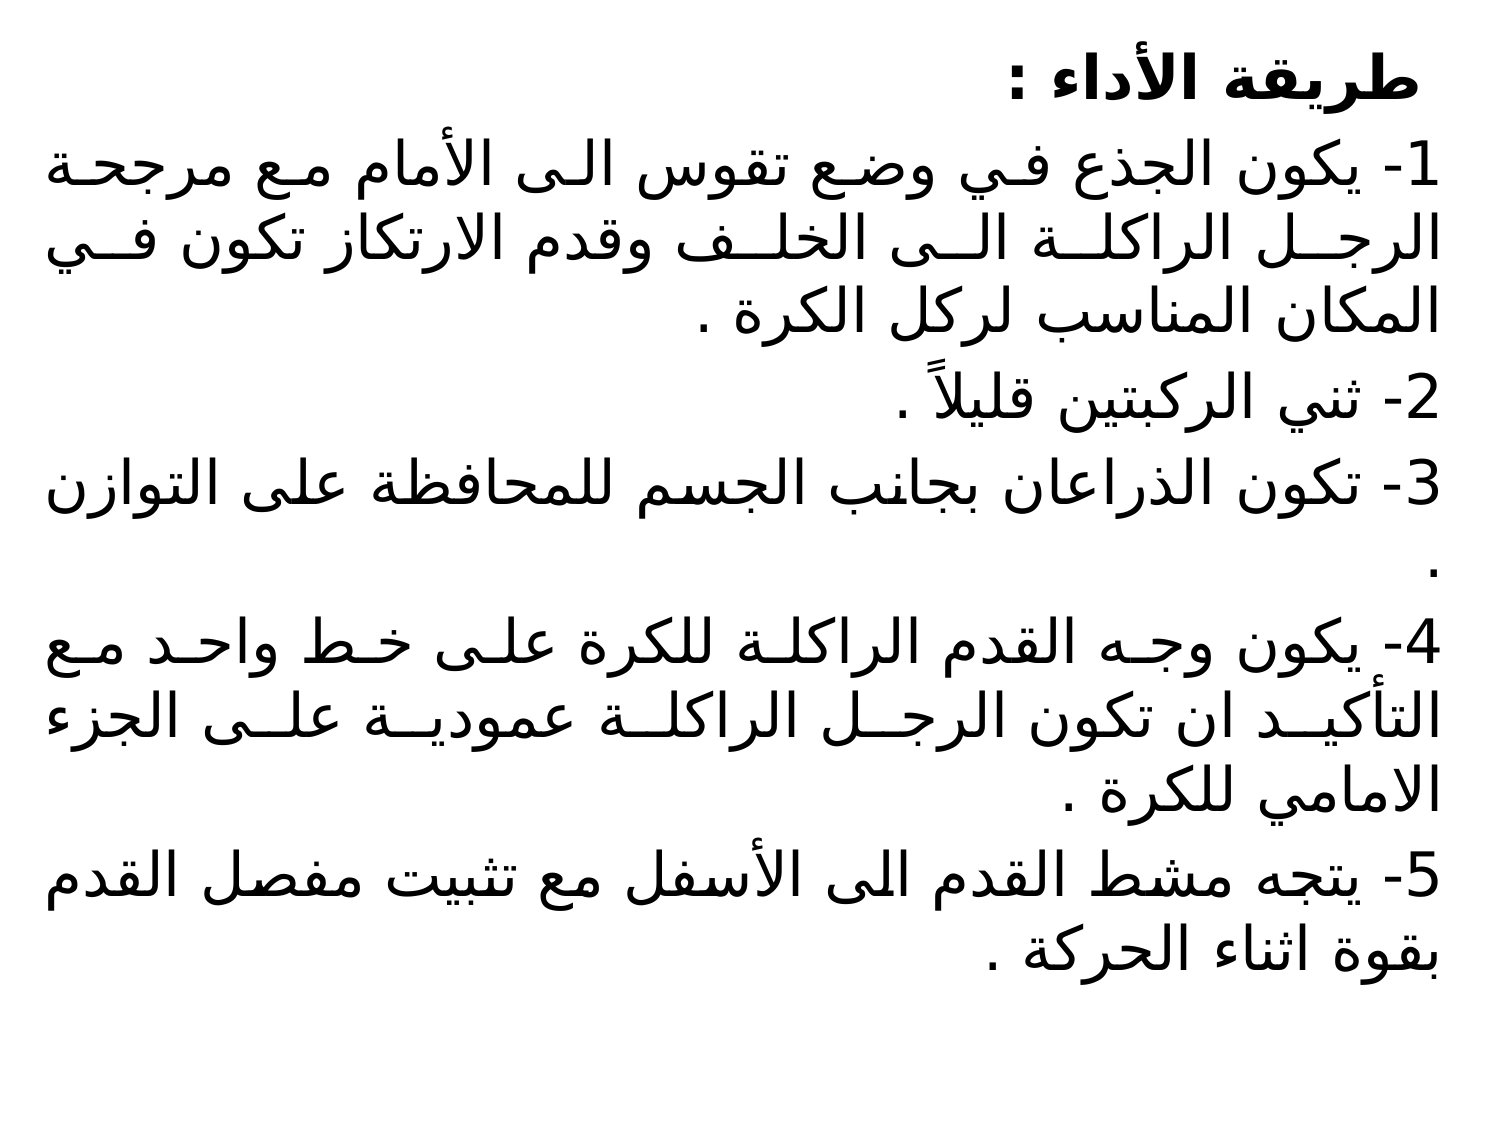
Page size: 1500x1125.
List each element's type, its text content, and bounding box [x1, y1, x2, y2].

list طريقة الأداء : 1- يكون الجذع في وضع تقوس الى الأمام مع مرجحة الرجل الراكلة الى الخلف وقدم الارتكاز تكون في المكان المناسب لركل الكرة . 2- ثني الركبتين قليلاً . 3- تكون الذراعان بجانب الجسم للمحافظة على التوازن . 4- يكون وجه القدم الراكلة للكرة على خط واحد مع التأكيد ان تكون الرجل الراكلة عمودية على الجزء الامامي للكرة . 5- يتجه مشط القدم الى الأسفل مع تثبيت مفصل القدم بقوة اثناء الحركة . [29, 30, 1459, 1083]
